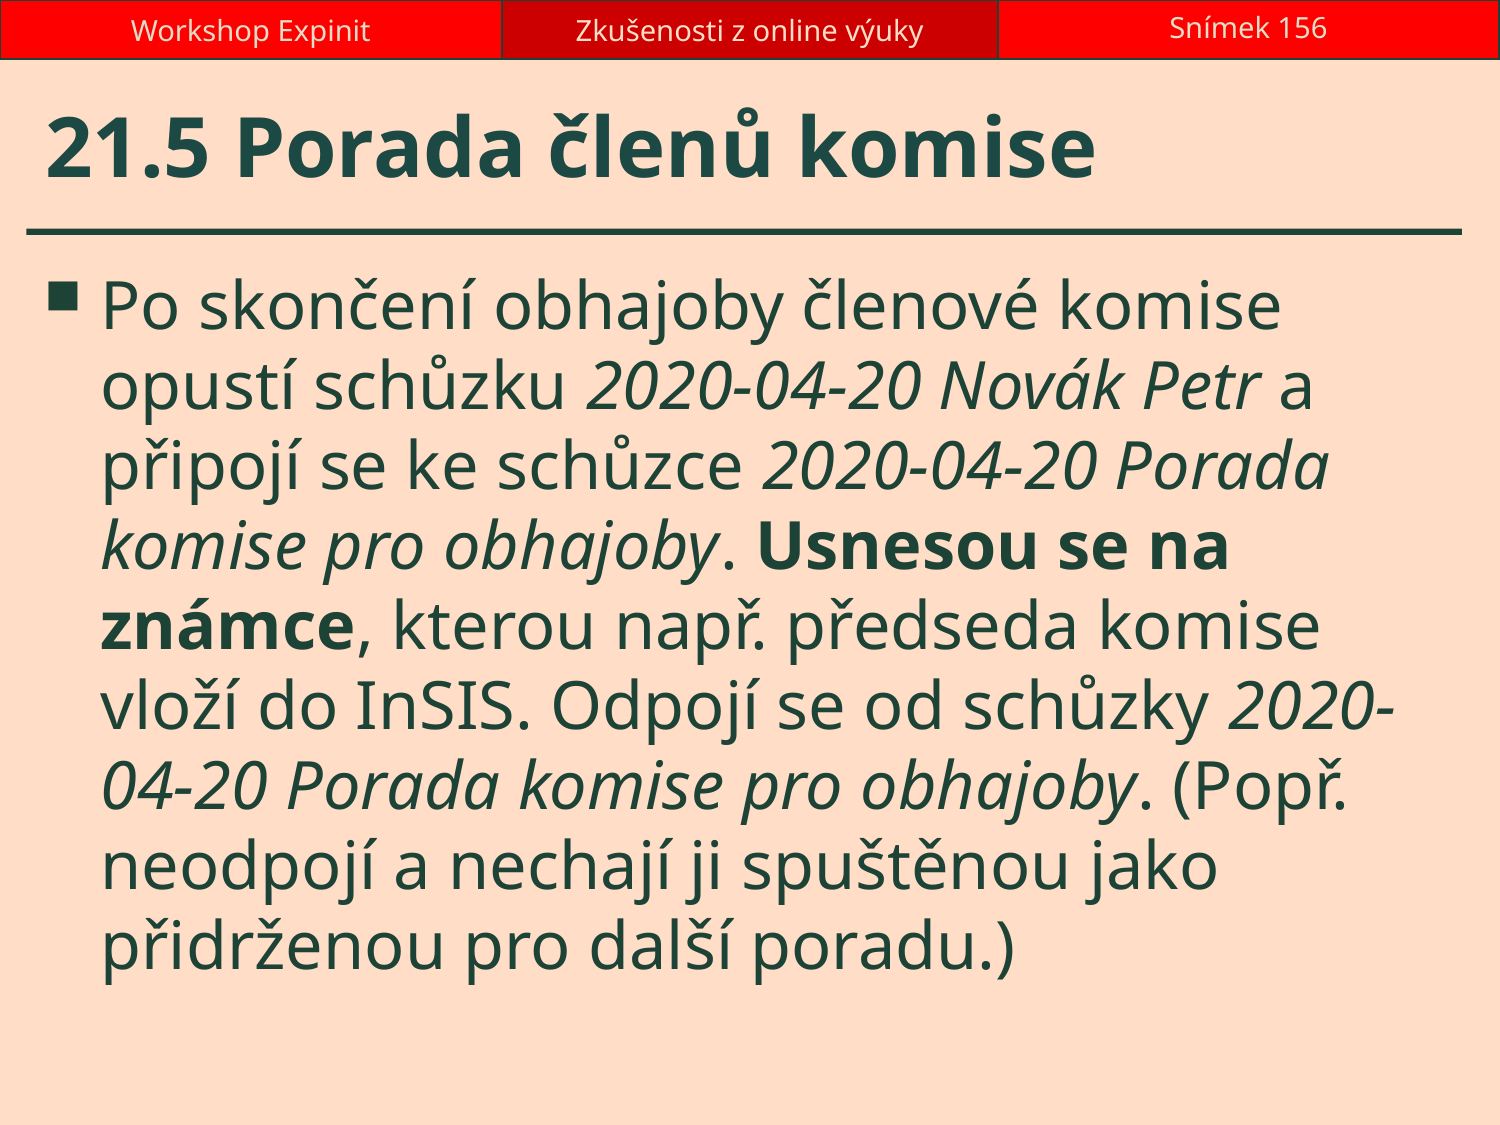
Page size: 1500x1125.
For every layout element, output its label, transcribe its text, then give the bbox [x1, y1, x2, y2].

title 21.5 Porada členů komise [30, 66, 1459, 222]
slide_number Workshop Expinit [0, 0, 503, 60]
footer Zkušenosti z online výuky [503, 0, 997, 60]
slide_number Snímek 156 [997, 0, 1500, 60]
list Po skončení obhajoby členové komise opustí schůzku 2020-04-20 Novák Petr a připojí se ke schůzce 2020-04-20 Porada komise pro obhajoby. Usnesou se na známce, kterou např. předseda komise vloží do InSIS. Odpojí se od schůzky 2020-04-20 Porada komise pro obhajoby. (Popř. neodpojí a nechají ji spuštěnou jako přidrženou pro další poradu.) [29, 255, 1459, 1106]
